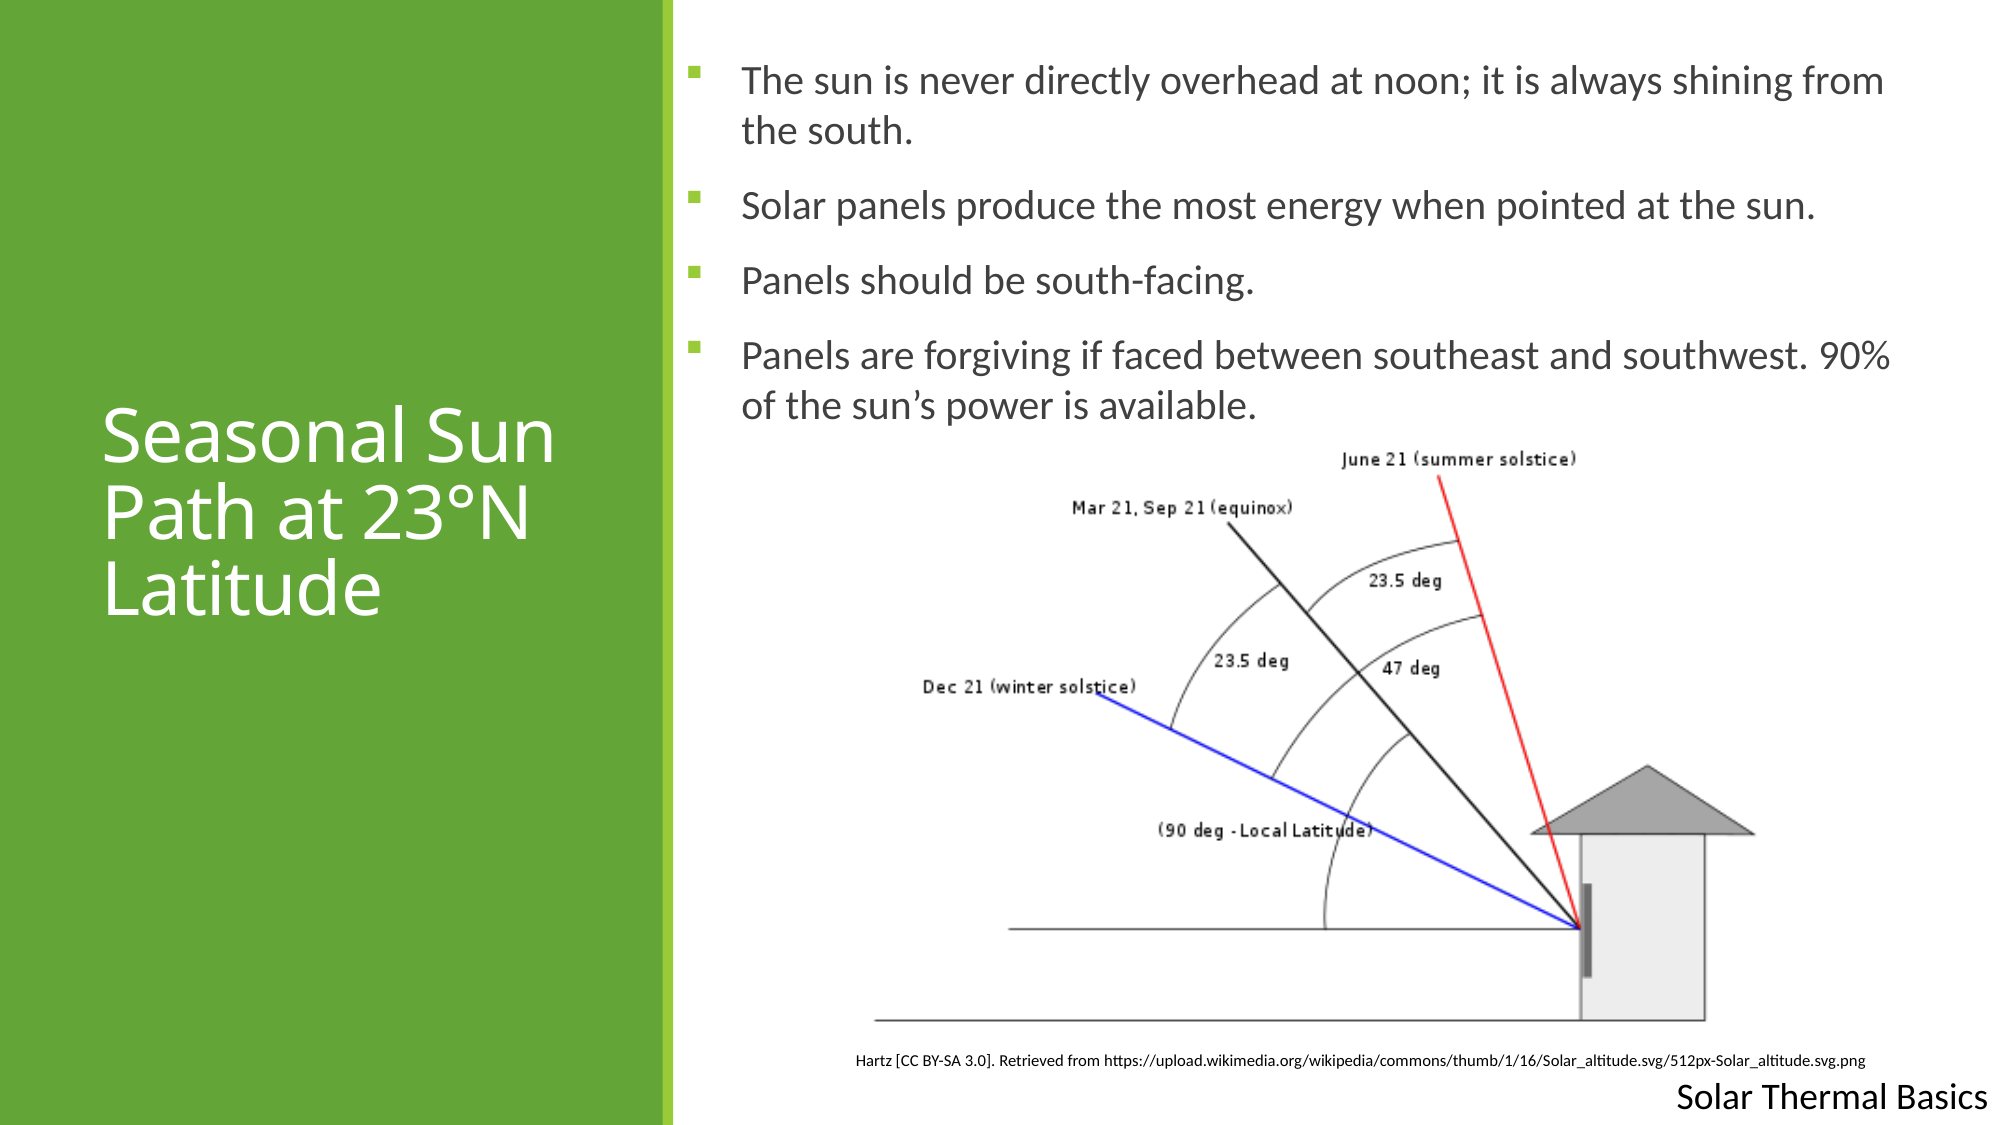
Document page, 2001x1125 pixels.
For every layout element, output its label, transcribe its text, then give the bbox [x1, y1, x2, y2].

text_box Hartz [CC BY-SA 3.0]. Retrieved from https://upload.wikimedia.org/wikipedia/commons/thumb/1/16/Solar_altitude.svg/512px-Solar_altitude.svg.png [1797, 1042, 1918, 1078]
title Seasonal Sun Path at 23°N Latitude [86, 263, 612, 639]
picture [834, 410, 1790, 1077]
list The sun is never directly overhead at noon; it is always shining from the south. Solar panels produce the most energy when pointed at the sun. Panels should be south-facing. Panels are forgiving if faced between southeast and southwest. 90% of the sun’s power is available. [685, 45, 1918, 1035]
